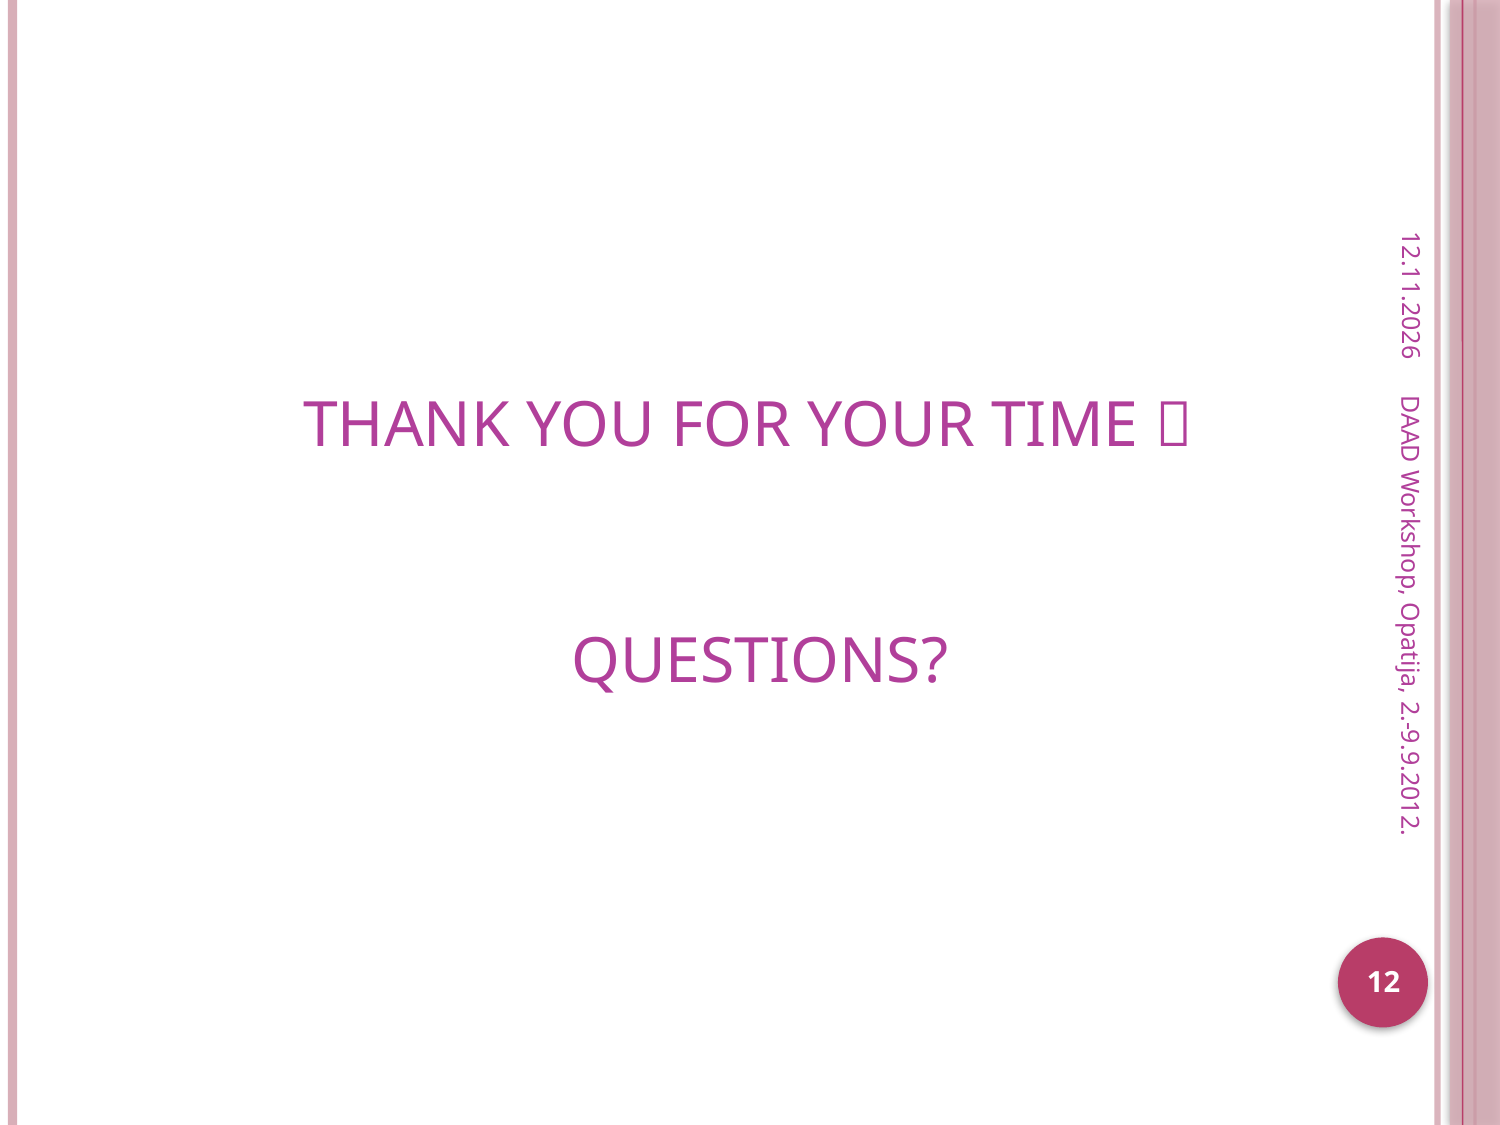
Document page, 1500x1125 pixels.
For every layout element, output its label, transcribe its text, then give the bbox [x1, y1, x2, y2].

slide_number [1378, 43, 1442, 374]
footer DAAD Workshop, Opatija, 2.-9.9.2012. [1379, 380, 1440, 906]
text_box Thank you for your time  [135, 278, 1361, 467]
title Questions? [147, 515, 1373, 703]
slide_number 12 [1333, 940, 1434, 1027]
